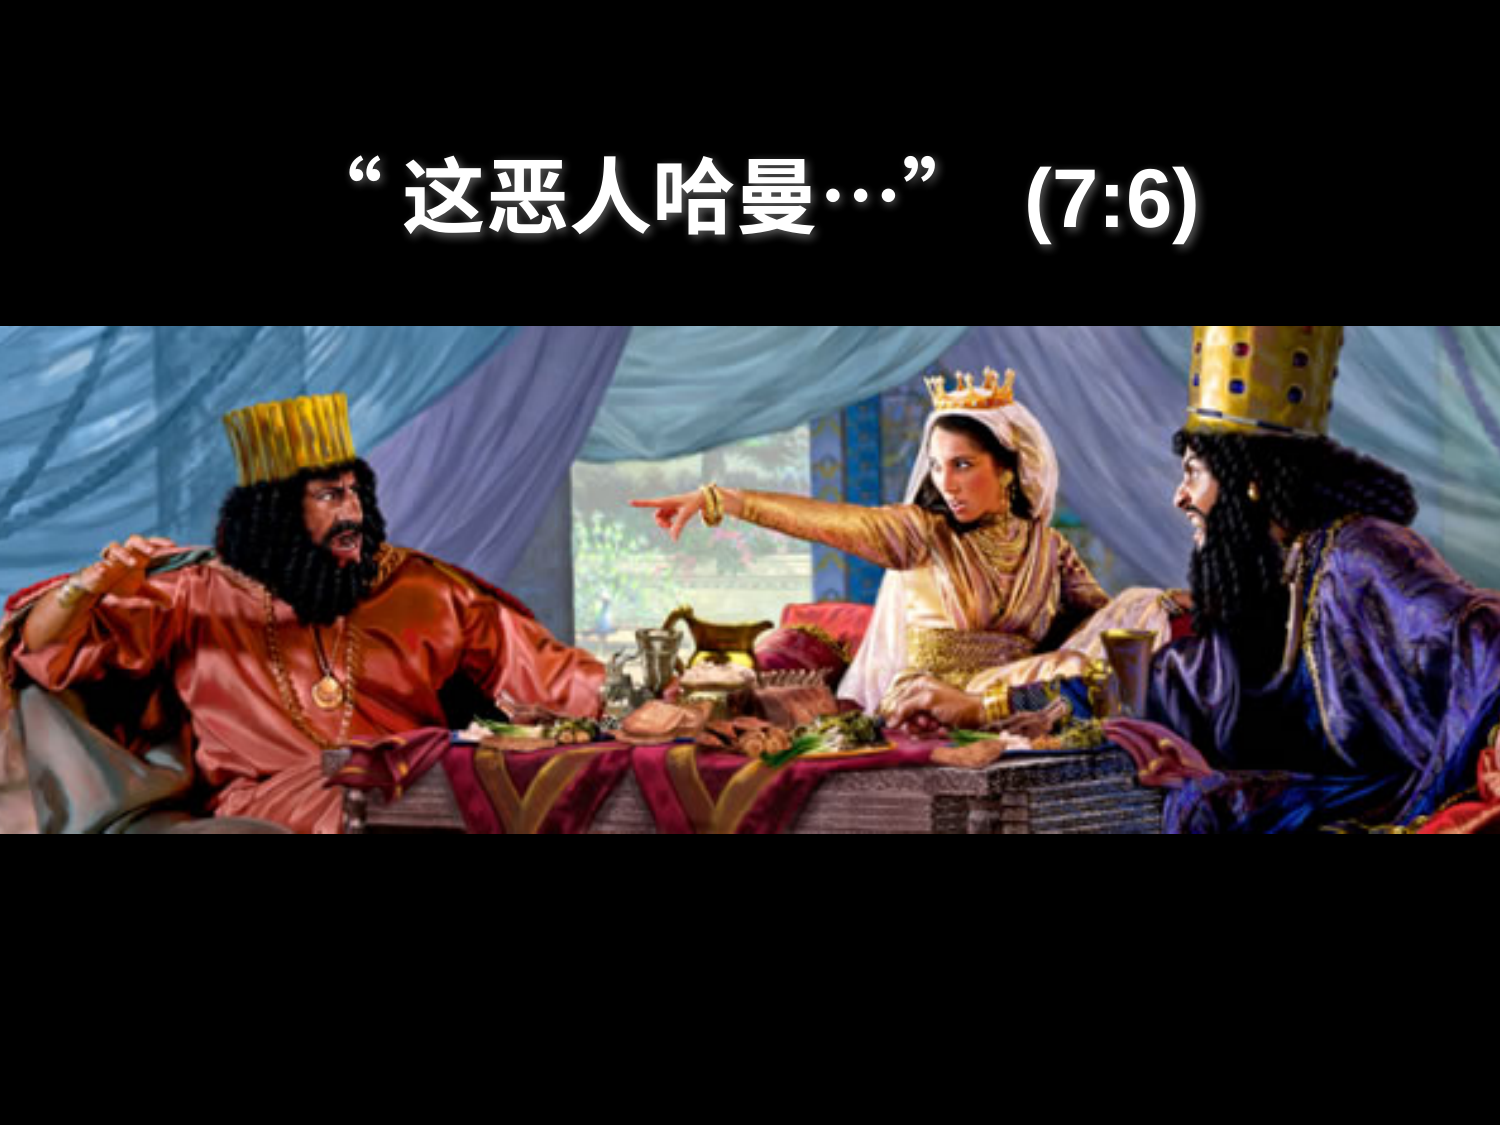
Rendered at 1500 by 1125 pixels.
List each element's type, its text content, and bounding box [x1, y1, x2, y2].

title “这恶人哈曼…” (7:6) [0, 99, 1500, 288]
picture [0, 326, 1500, 835]
